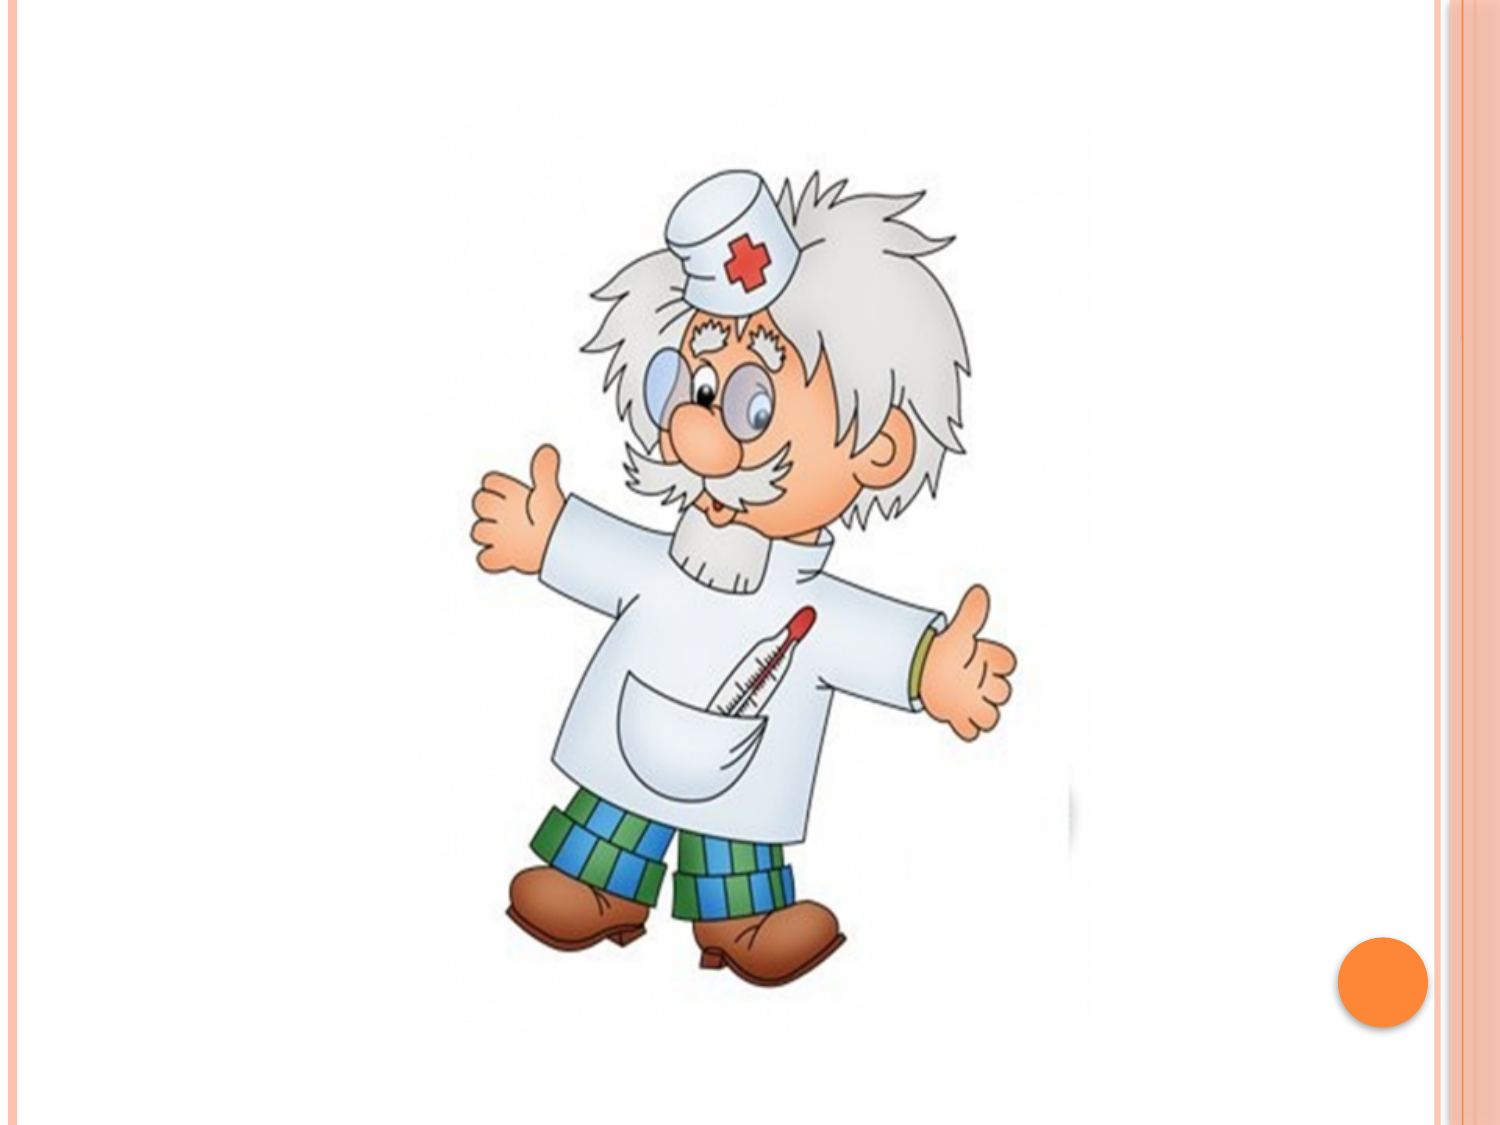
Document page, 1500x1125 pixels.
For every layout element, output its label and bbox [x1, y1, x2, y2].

picture [406, 93, 1094, 1032]
